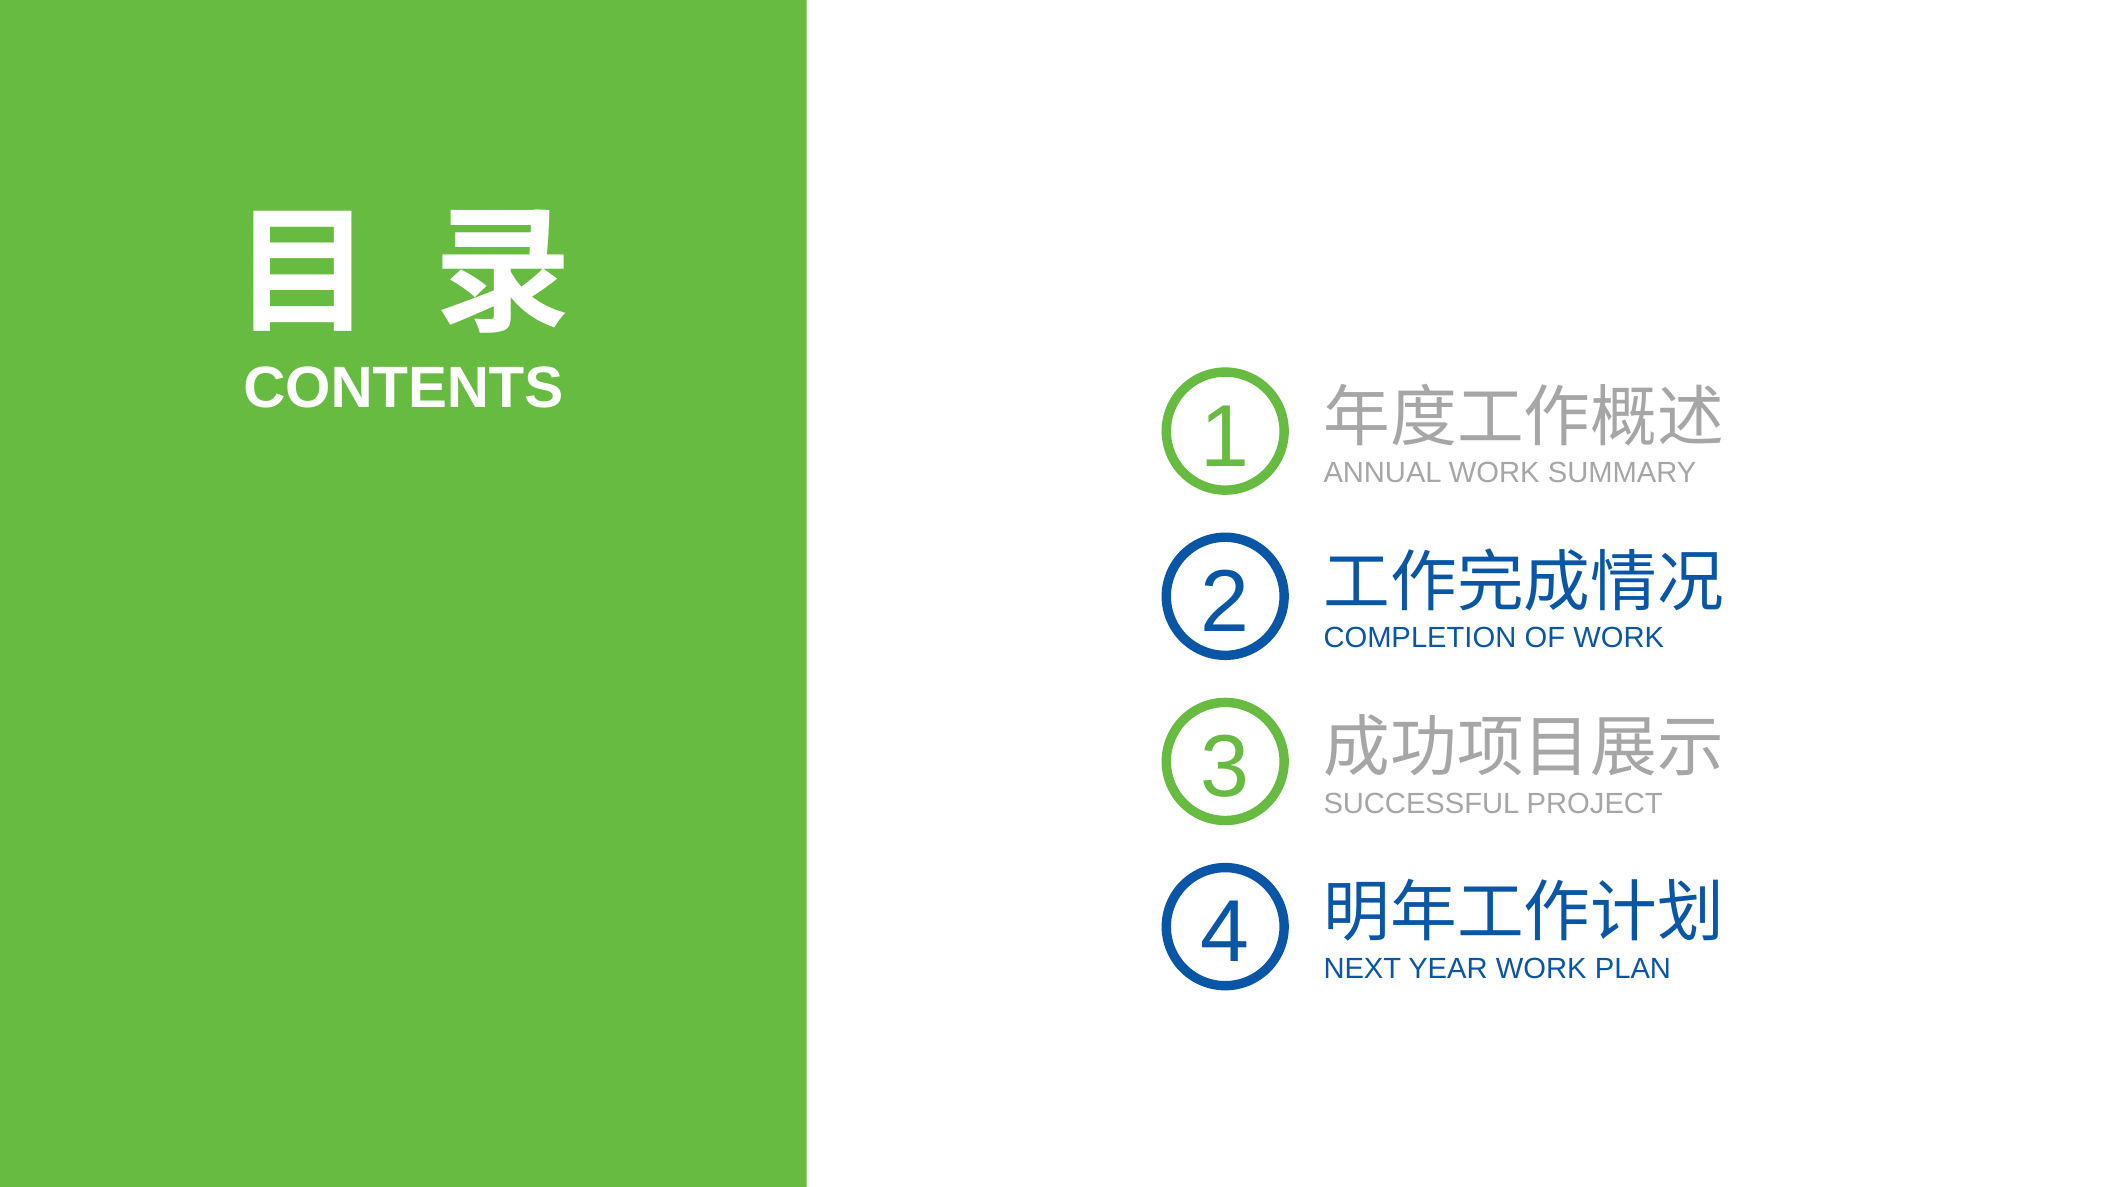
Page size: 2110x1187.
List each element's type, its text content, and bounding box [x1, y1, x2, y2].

text_box 工作完成情况 COMPLETION OF WORK [1323, 538, 1768, 654]
text_box 明年工作计划 NEXT YEAR WORK PLAN [1323, 869, 1768, 985]
text_box 4 [1166, 867, 1285, 986]
text_box 3 [1166, 702, 1285, 821]
text_box CONTENTS [205, 349, 601, 420]
text_box 2 [1166, 537, 1285, 656]
text_box 1 [1166, 372, 1285, 491]
text_box 成功项目展示 SUCCESSFUL PROJECT [1323, 703, 1768, 819]
text_box 年度工作概述 ANNUAL WORK SUMMARY [1323, 373, 1768, 489]
text_box 目 录 [203, 183, 603, 349]
text_box [0, 0, 808, 1187]
